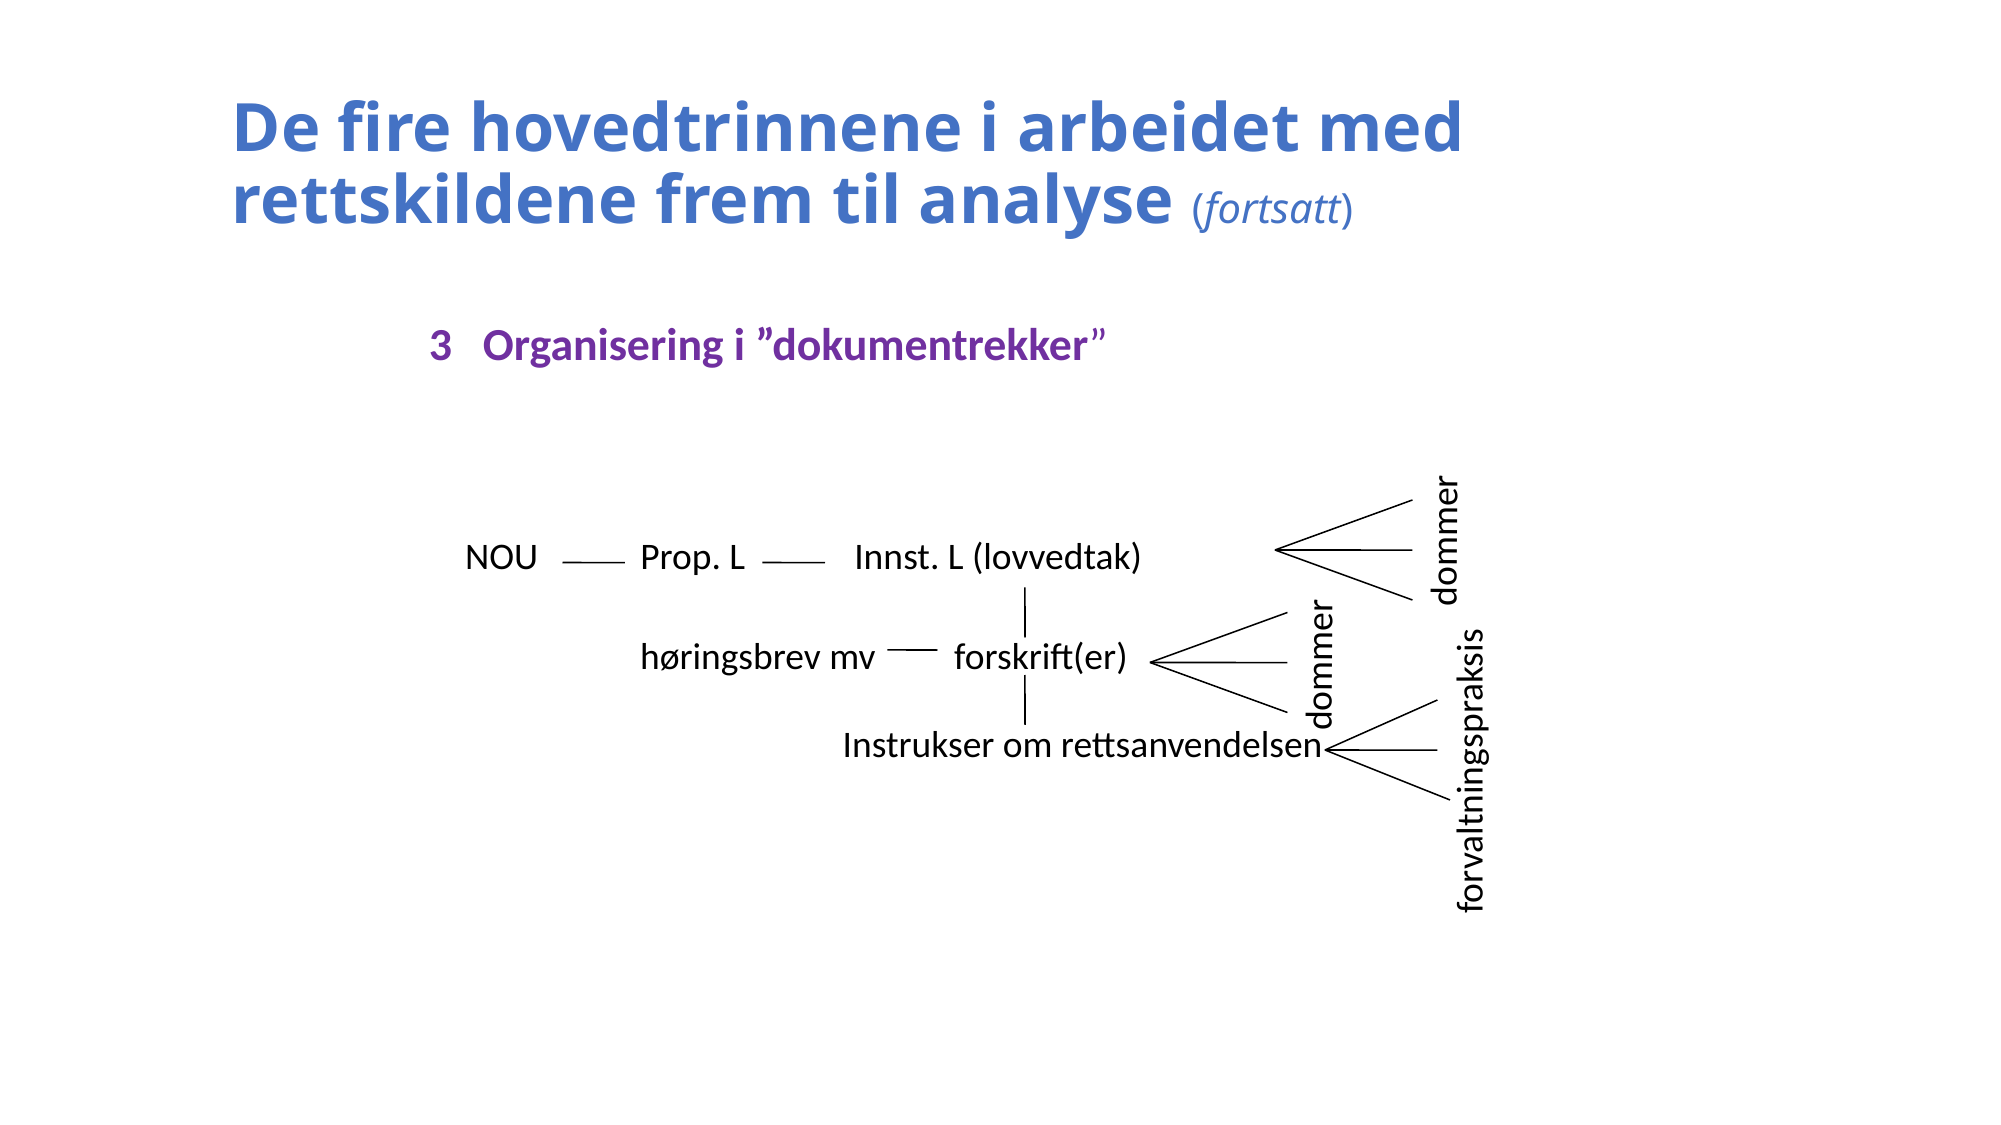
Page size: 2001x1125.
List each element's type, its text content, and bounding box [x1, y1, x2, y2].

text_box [449, 524, 1149, 586]
title De fire hovedtrinnene i arbeidet med rettskildene frem til analyse (fortsatt) [216, 57, 1824, 275]
text_box 3 Organisering i ”dokumentrekker” [414, 306, 1123, 377]
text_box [624, 587, 1145, 686]
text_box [1149, 458, 1473, 747]
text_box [824, 674, 1324, 774]
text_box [1324, 612, 1498, 931]
